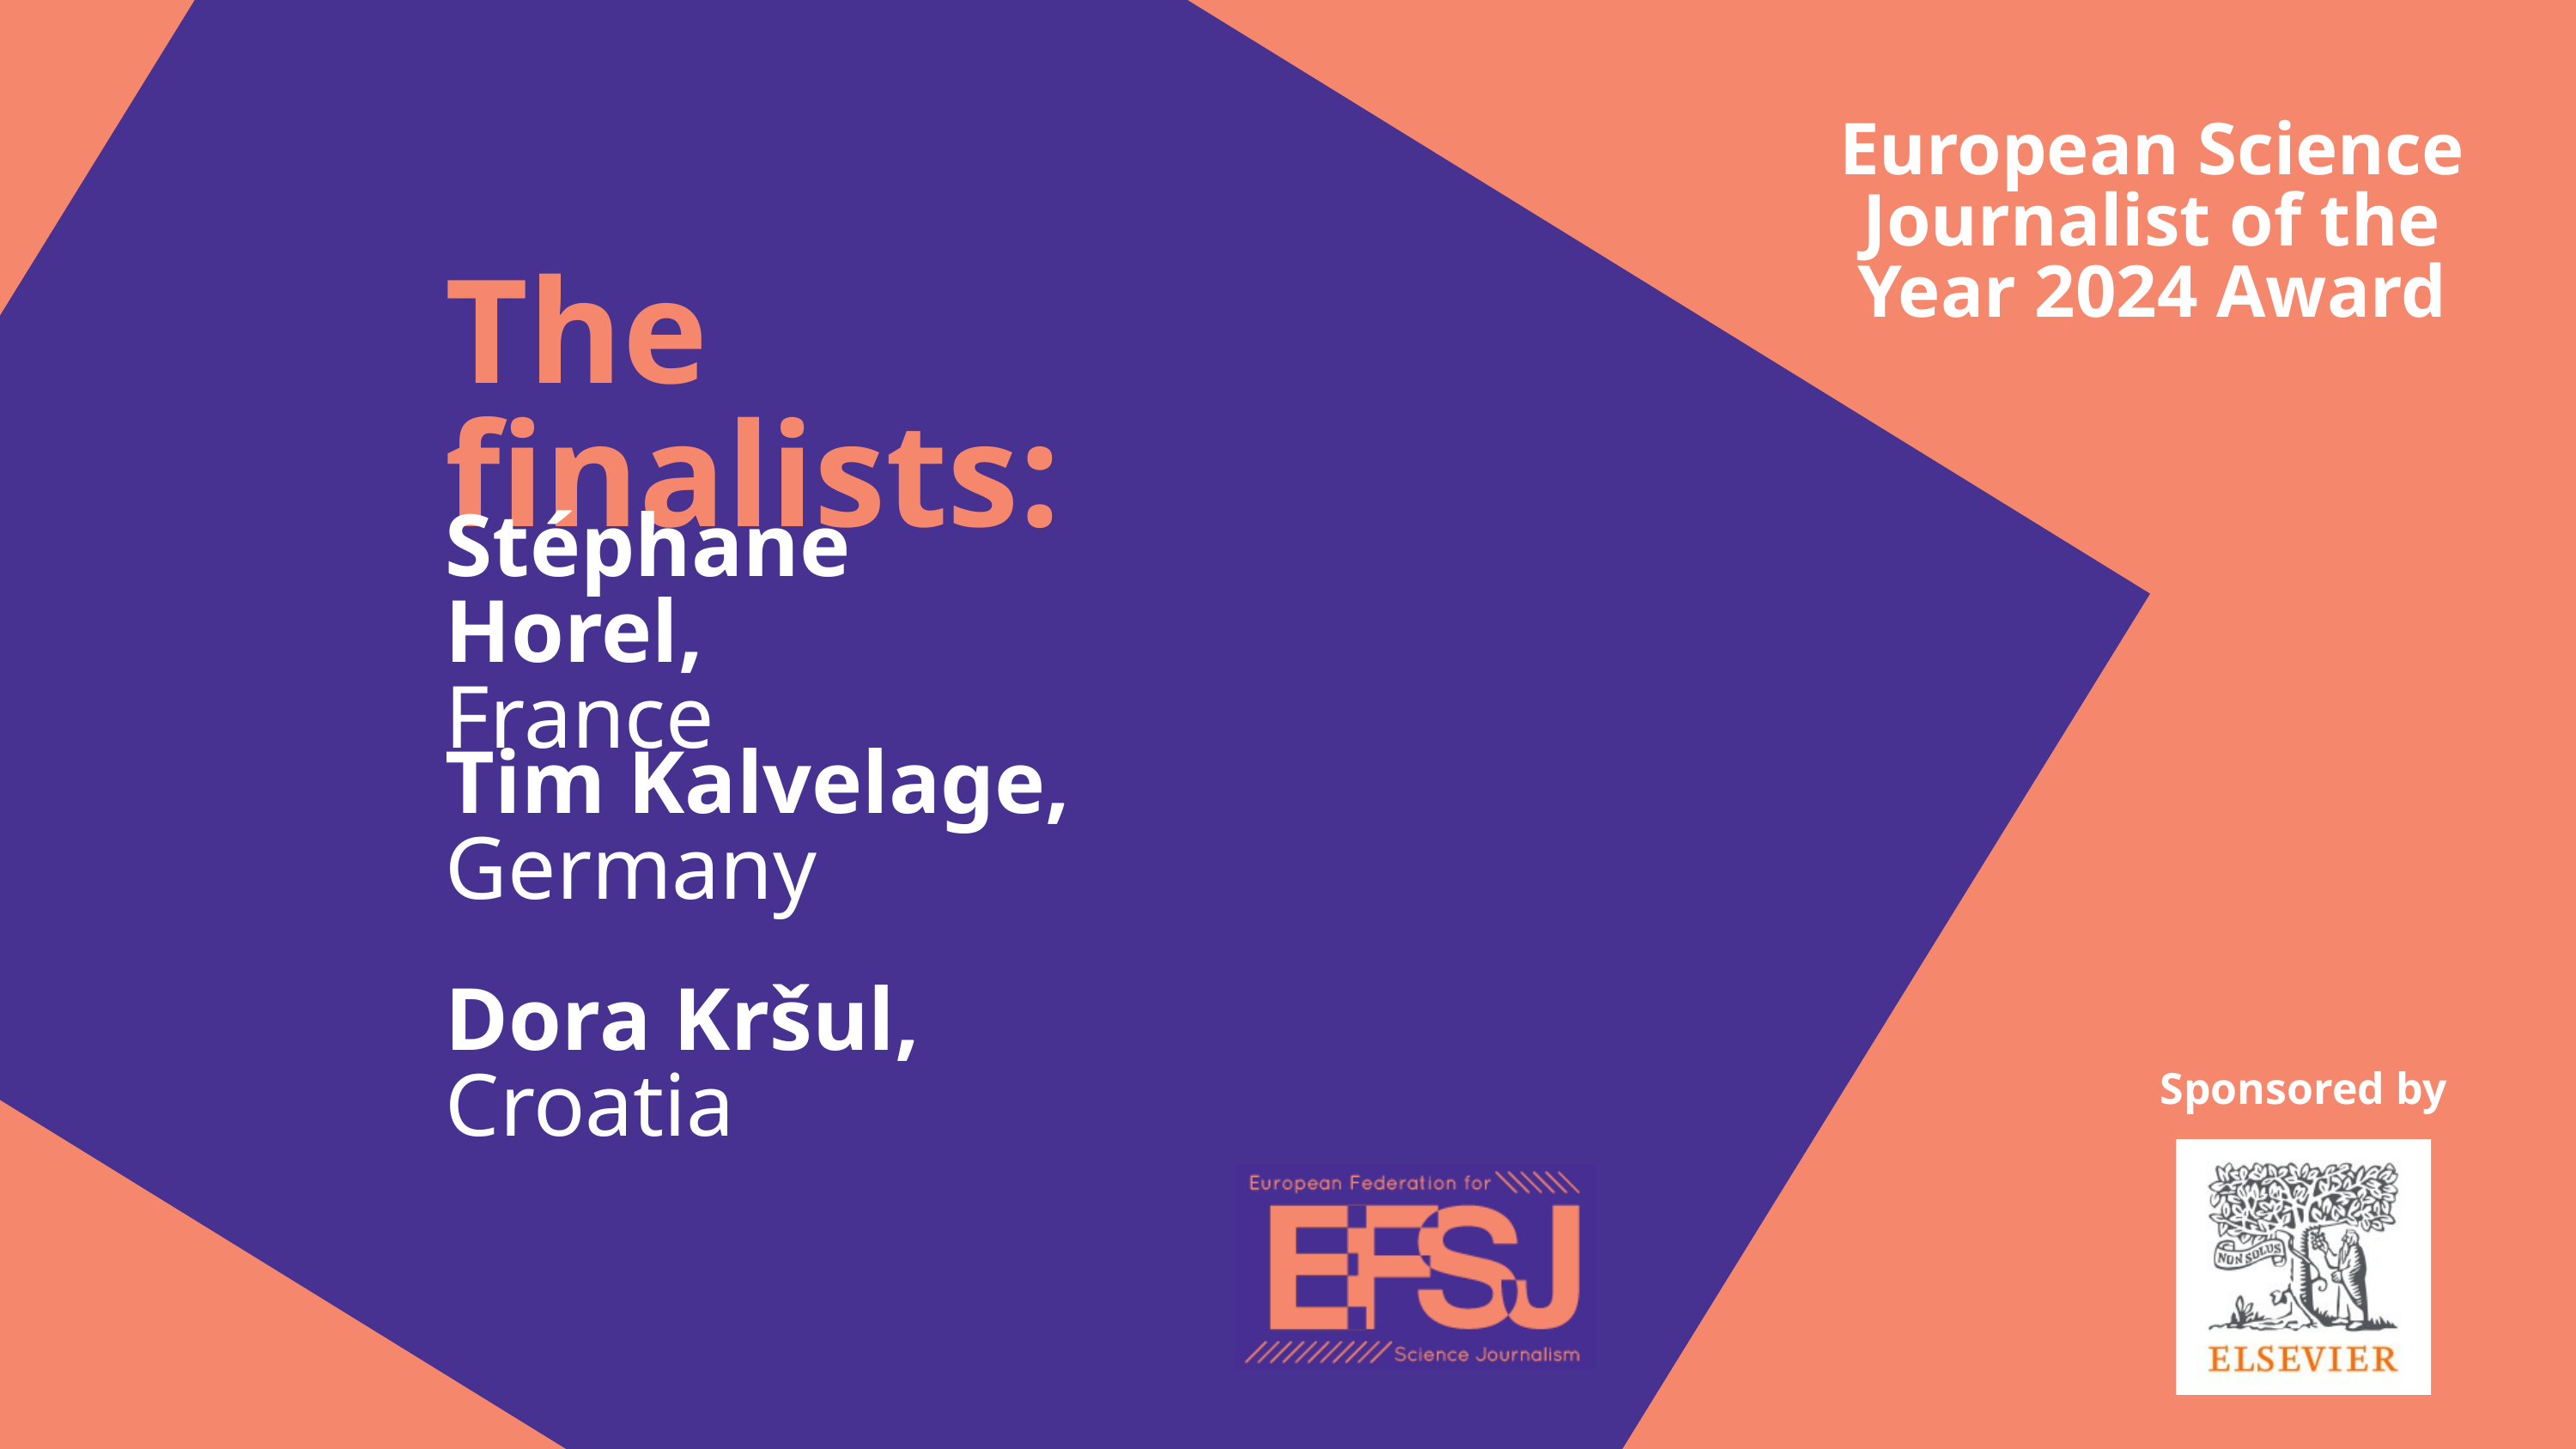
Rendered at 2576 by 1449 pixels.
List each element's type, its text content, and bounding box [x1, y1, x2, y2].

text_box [0, 0, 1888, 1449]
text_box European Science Journalist of the Year 2024 Award [1892, 117, 2475, 332]
text_box [2176, 1139, 2432, 1395]
text_box Sponsored by [2152, 1070, 2456, 1113]
